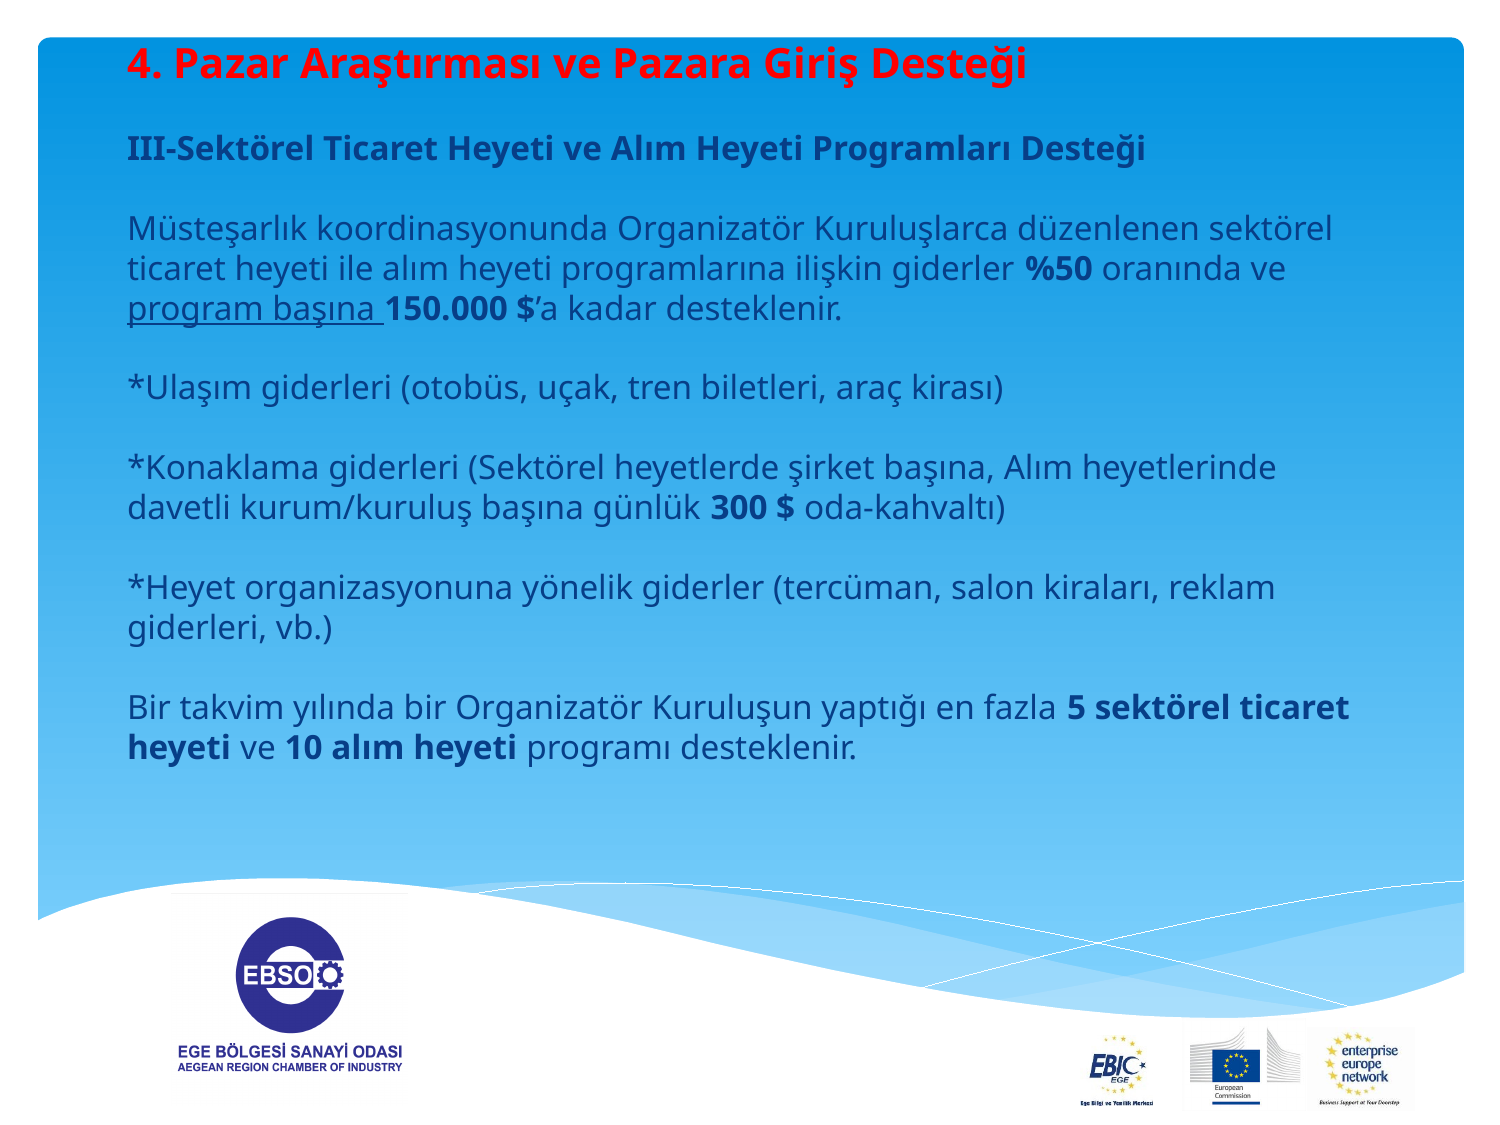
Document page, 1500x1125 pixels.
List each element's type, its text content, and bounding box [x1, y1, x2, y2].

picture [1080, 1034, 1153, 1107]
picture [1182, 1018, 1415, 1111]
picture [170, 892, 408, 1107]
title 4. Pazar Araştırması ve Pazara Giriş Desteği III-Sektörel Ticaret Heyeti ve Alım Heyeti Programları Desteği Müsteşarlık koordinasyonunda Organizatör Kuruluşlarca düzenlenen sektörel ticaret heyeti ile alım heyeti programlarına ilişkin giderler %50 oranında ve program başına 150.000 $’a kadar desteklenir. *Ulaşım giderleri (otobüs, uçak, tren biletleri, araç kirası) *Konaklama giderleri (Sektörel heyetlerde şirket başına, Alım heyetlerinde davetli kurum/kuruluş başına günlük 300 $ oda-kahvaltı) *Heyet organizasyonuna yönelik giderler (tercüman, salon kiraları, reklam giderleri, vb.) Bir takvim yılında bir Organizatör Kuruluşun yaptığı en fazla 5 sektörel ticaret heyeti ve 10 alım heyeti programı desteklenir. [112, 42, 1388, 894]
